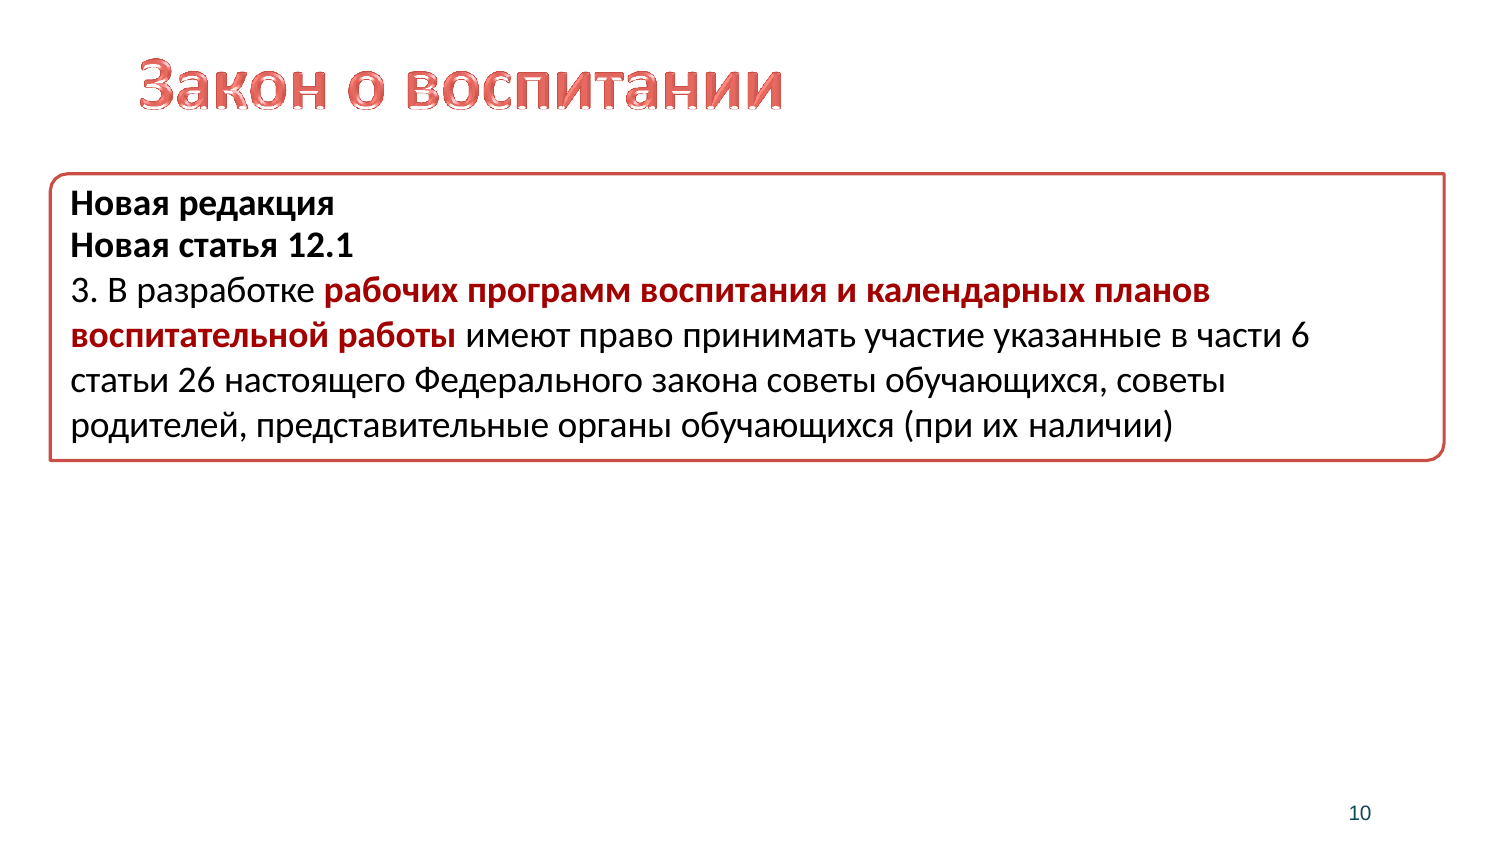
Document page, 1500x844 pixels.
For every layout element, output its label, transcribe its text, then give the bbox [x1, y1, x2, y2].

slide_number 10 [1342, 800, 1378, 844]
text_box [50, 173, 1445, 461]
picture [140, 58, 782, 110]
text_box Новая редакция Новая статья 12.1 3. В разработке рабочих программ воспитания и календарных планов воспитательной работы имеют право принимать участие указанные в части 6 статьи 26 настоящего Федерального закона советы обучающихся, советы родителей, представительные органы обучающихся (при их наличии) [68, 177, 1322, 446]
